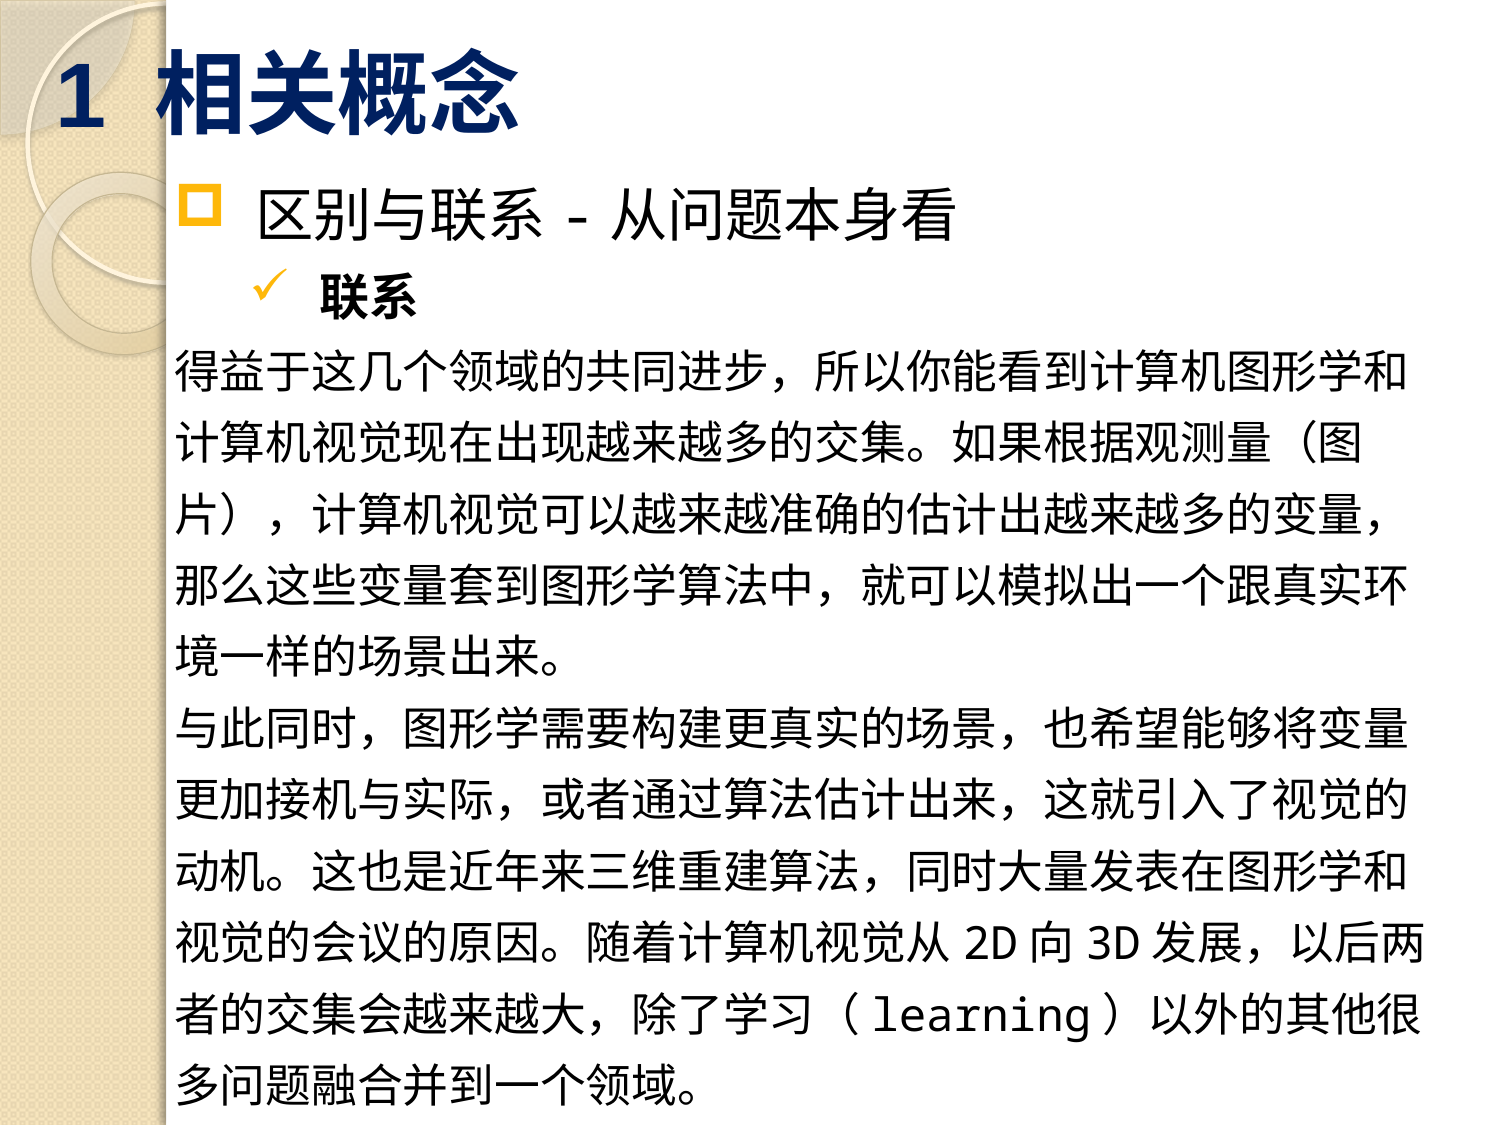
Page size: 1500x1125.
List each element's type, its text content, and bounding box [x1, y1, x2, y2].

text_box 区别与联系-从问题本身看 联系 得益于这几个领域的共同进步，所以你能看到计算机图形学和计算机视觉现在出现越来越多的交集。如果根据观测量（图片），计算机视觉可以越来越准确的估计出越来越多的变量，那么这些变量套到图形学算法中，就可以模拟出一个跟真实环境一样的场景出来。 与此同时，图形学需要构建更真实的场景，也希望能够将变量更加接机与实际，或者通过算法估计出来，这就引入了视觉的动机。这也是近年来三维重建算法，同时大量发表在图形学和视觉的会议的原因。随着计算机视觉从2D向3D发展，以后两者的交集会越来越大，除了学习（learning）以外的其他很多问题融合并到一个领域。 [159, 149, 1443, 1120]
text_box 1 相关概念 [41, 31, 1066, 154]
